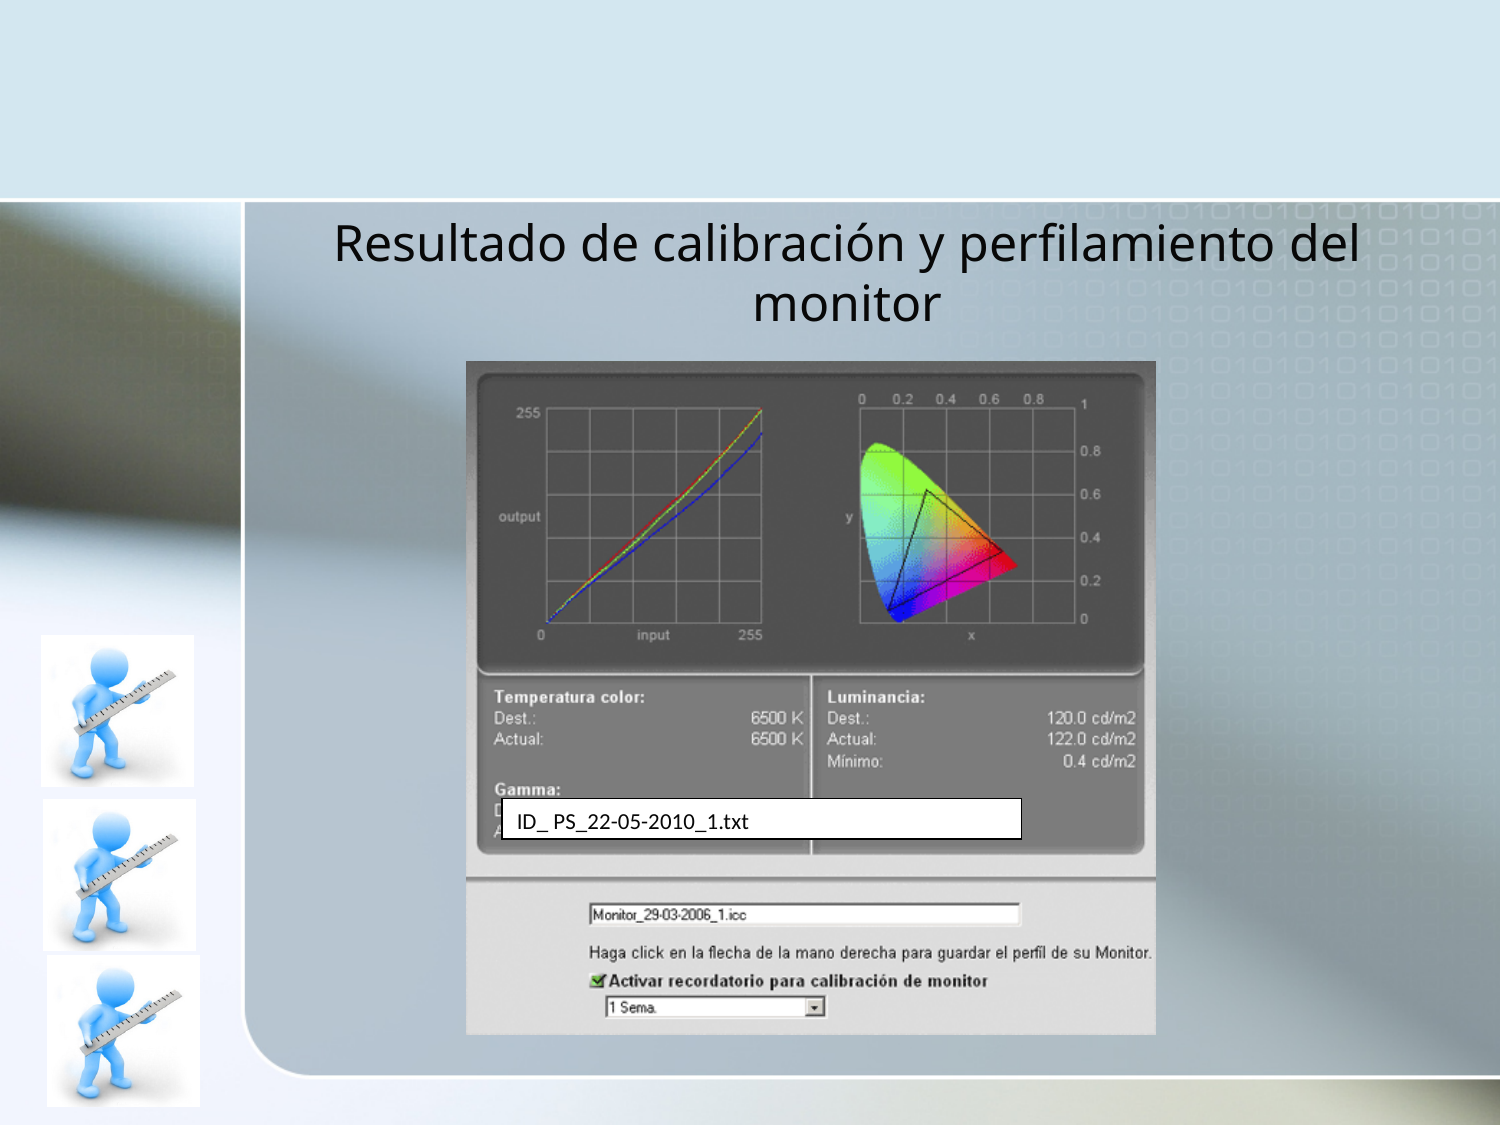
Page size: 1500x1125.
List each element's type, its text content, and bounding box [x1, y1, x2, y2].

title Resultado de calibración y perfilamiento del monitor [241, 184, 1454, 360]
picture [0, 0, 1500, 1125]
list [466, 361, 1156, 1036]
